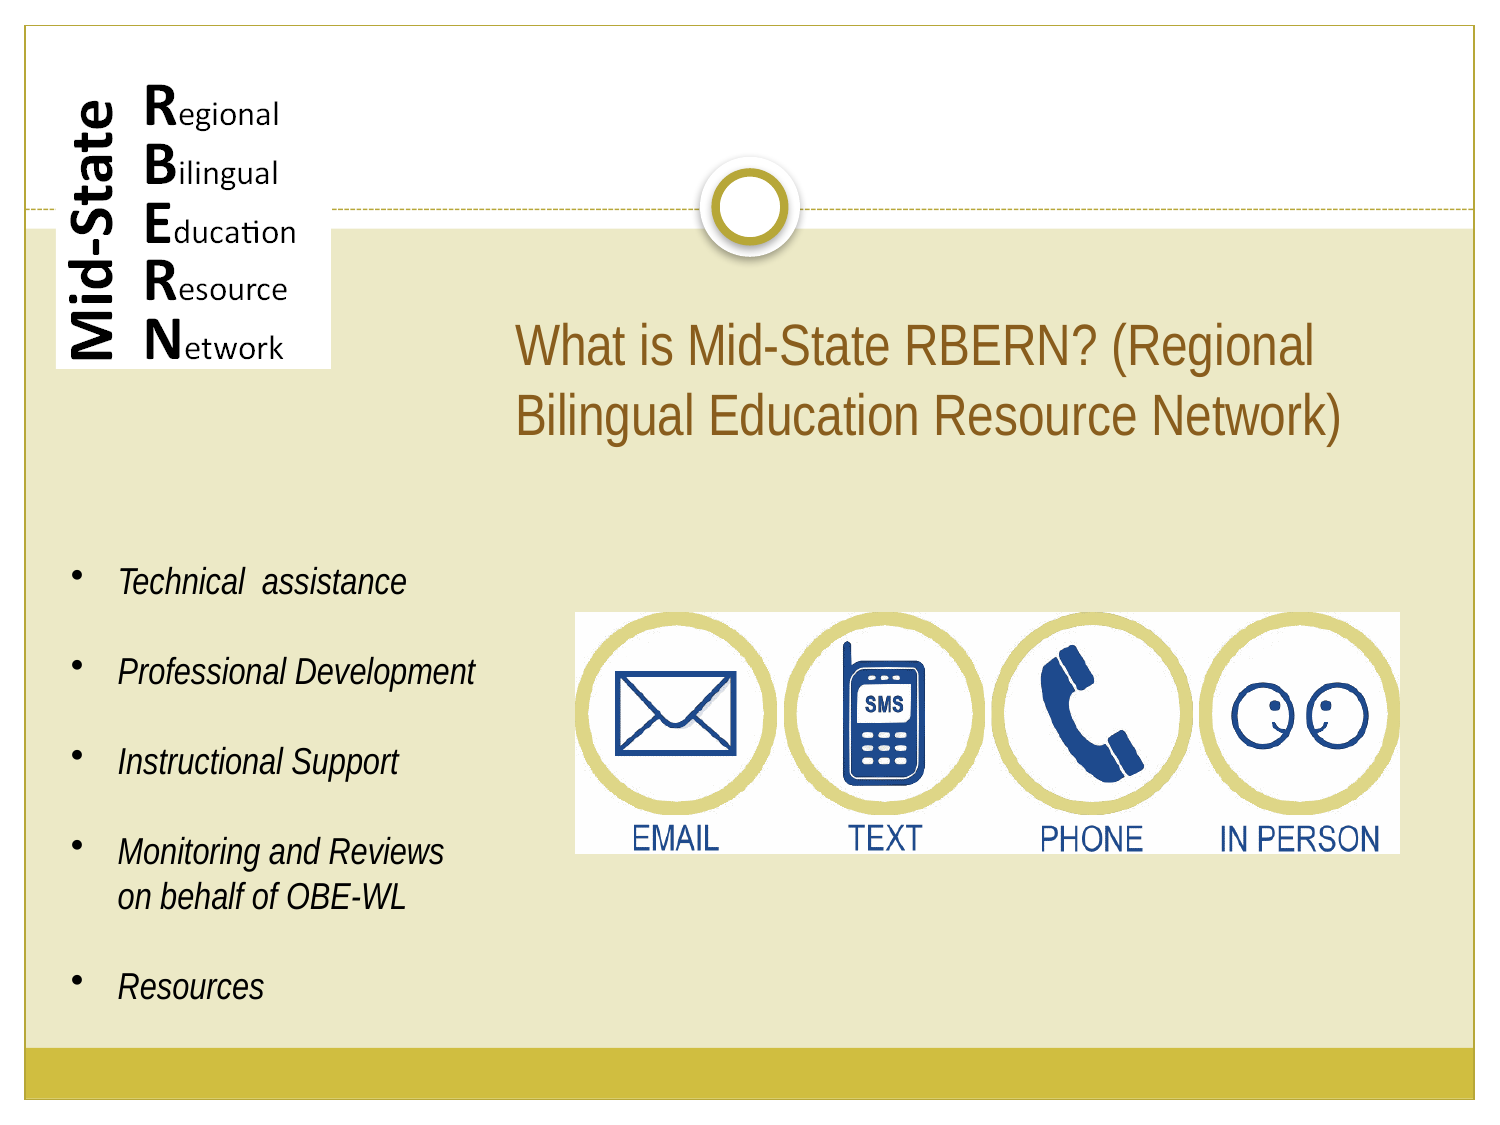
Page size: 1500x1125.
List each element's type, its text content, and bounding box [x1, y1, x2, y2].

text_box Mid-State RBERN [174, 24, 1363, 120]
list What is Mid-State RBERN? (Regional Bilingual Education Resource Network) [424, 299, 1426, 552]
picture [574, 612, 1401, 854]
text_box Technical assistance Professional Development Instructional Support Monitoring and Reviews on behalf of OBE-WL Resources [55, 549, 494, 1015]
picture [55, 72, 332, 370]
